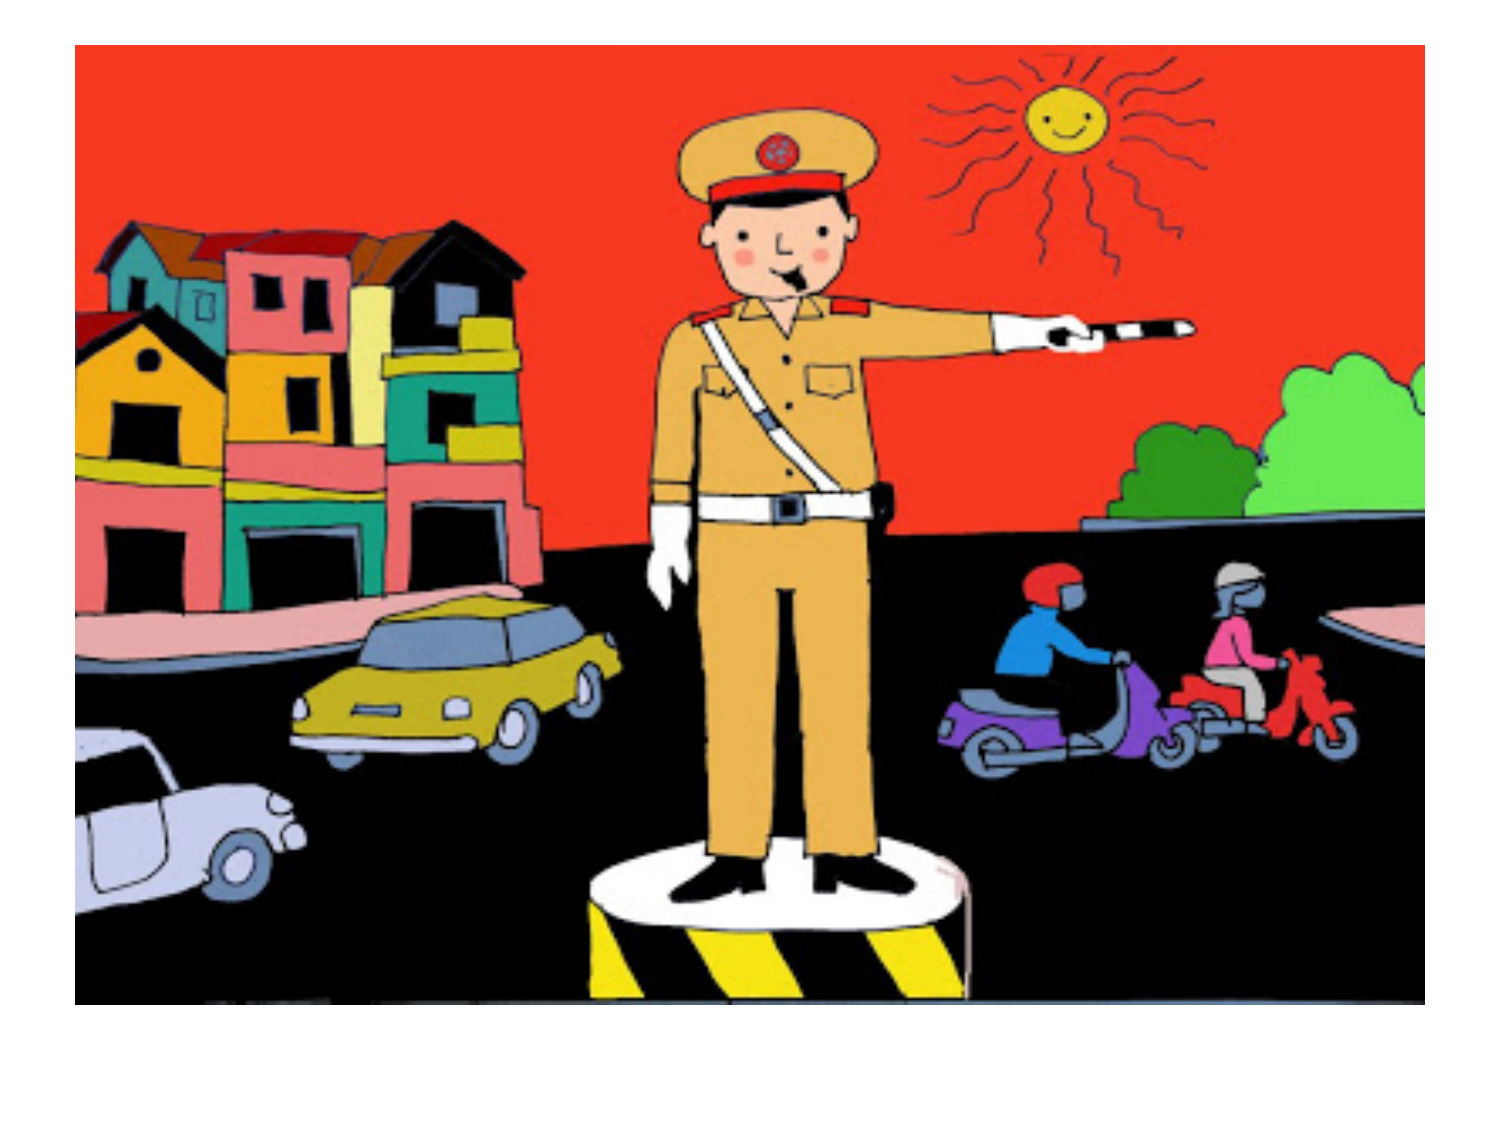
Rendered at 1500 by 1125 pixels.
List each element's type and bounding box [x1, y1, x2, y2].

picture [74, 44, 1426, 1006]
